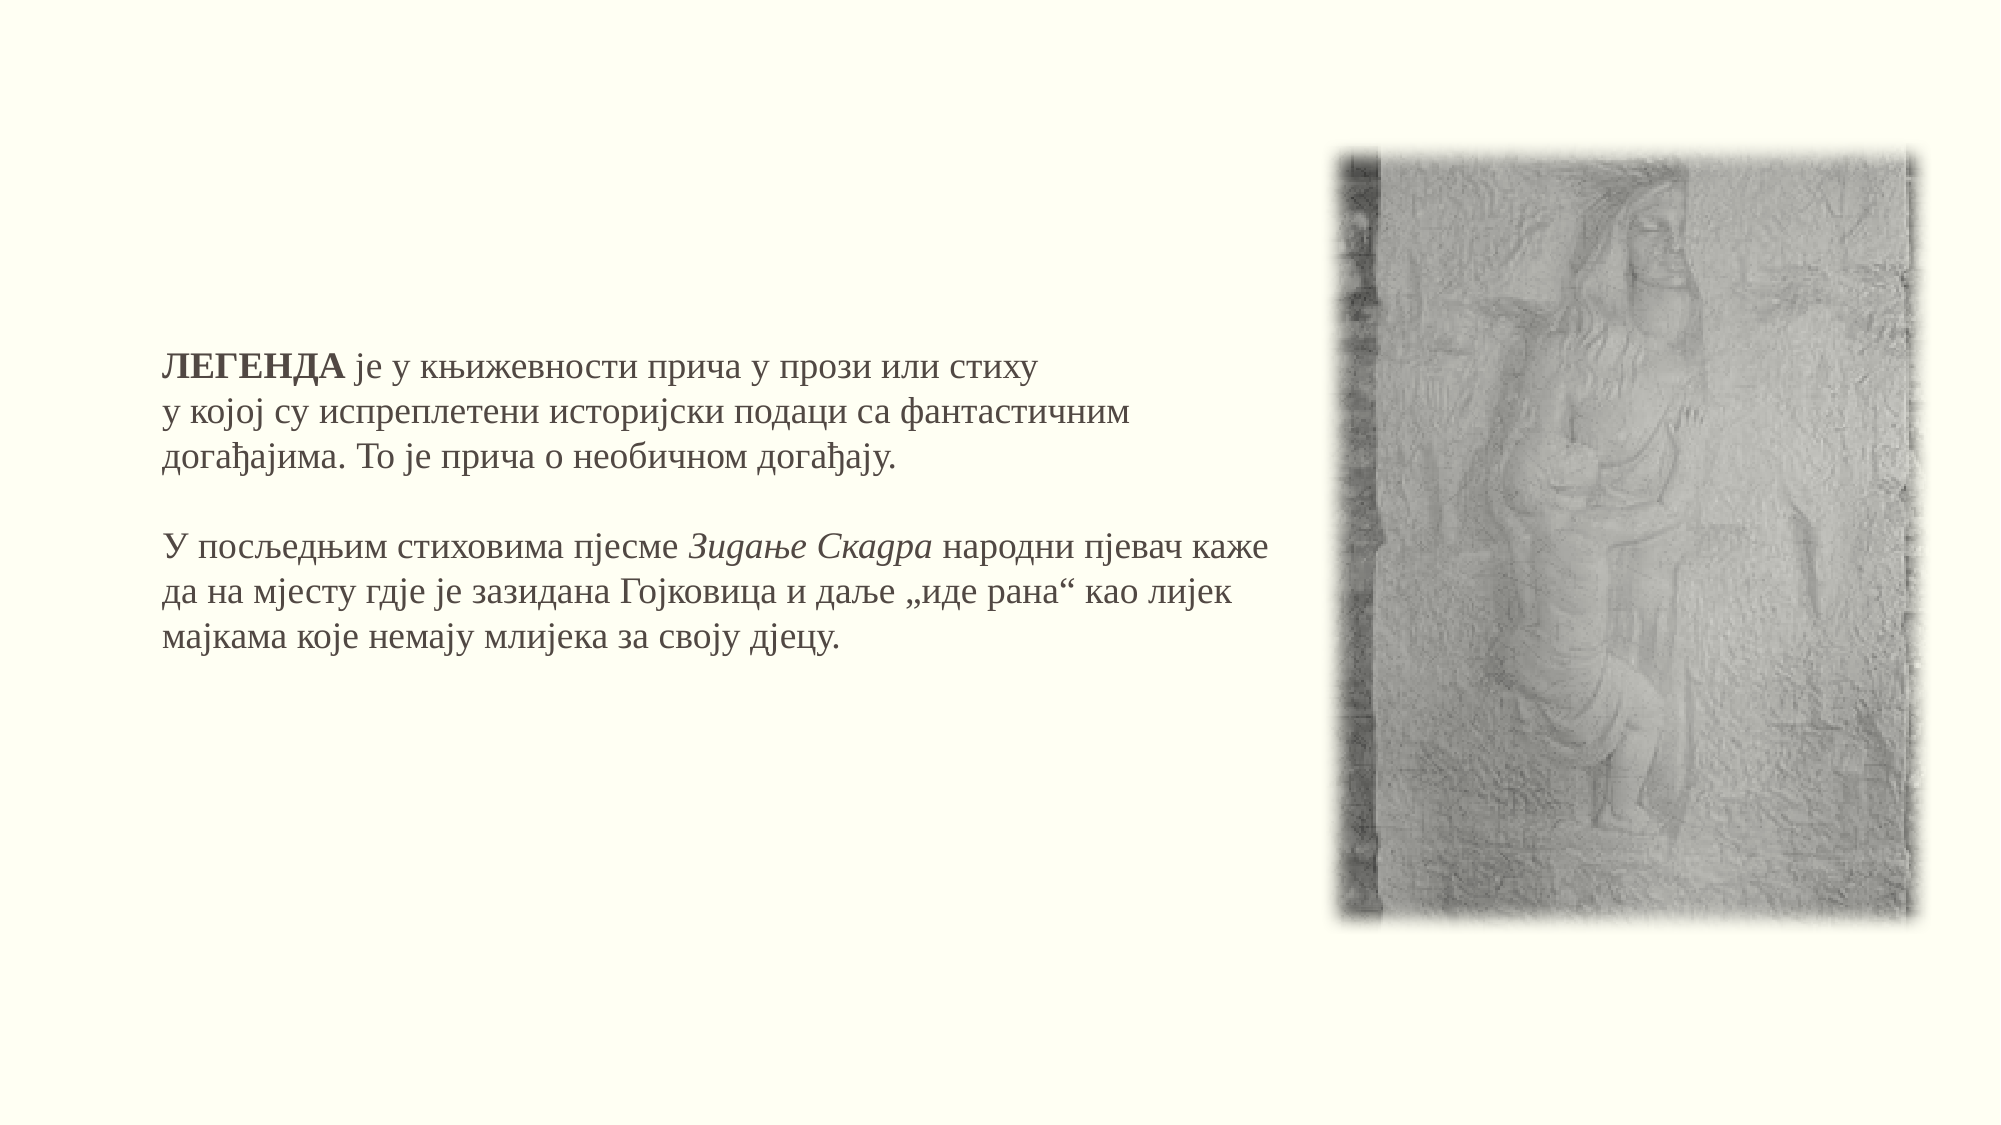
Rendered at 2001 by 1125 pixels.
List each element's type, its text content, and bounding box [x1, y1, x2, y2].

text_box ЛЕГЕНДА је у књижевности прича у прози или стиху у којој су испреплетени историјски подаци са фантастичним догађајима. То је прича о необичном догађају. У посљедњим стиховима пјесме Зидање Скадра народни пјевач каже да на мјесту гдје је зазидана Гојковица и даље „иде рана“ као лијек мајкама које немају млијека за своју дјецу. [147, 333, 1285, 664]
picture [1321, 138, 1932, 935]
